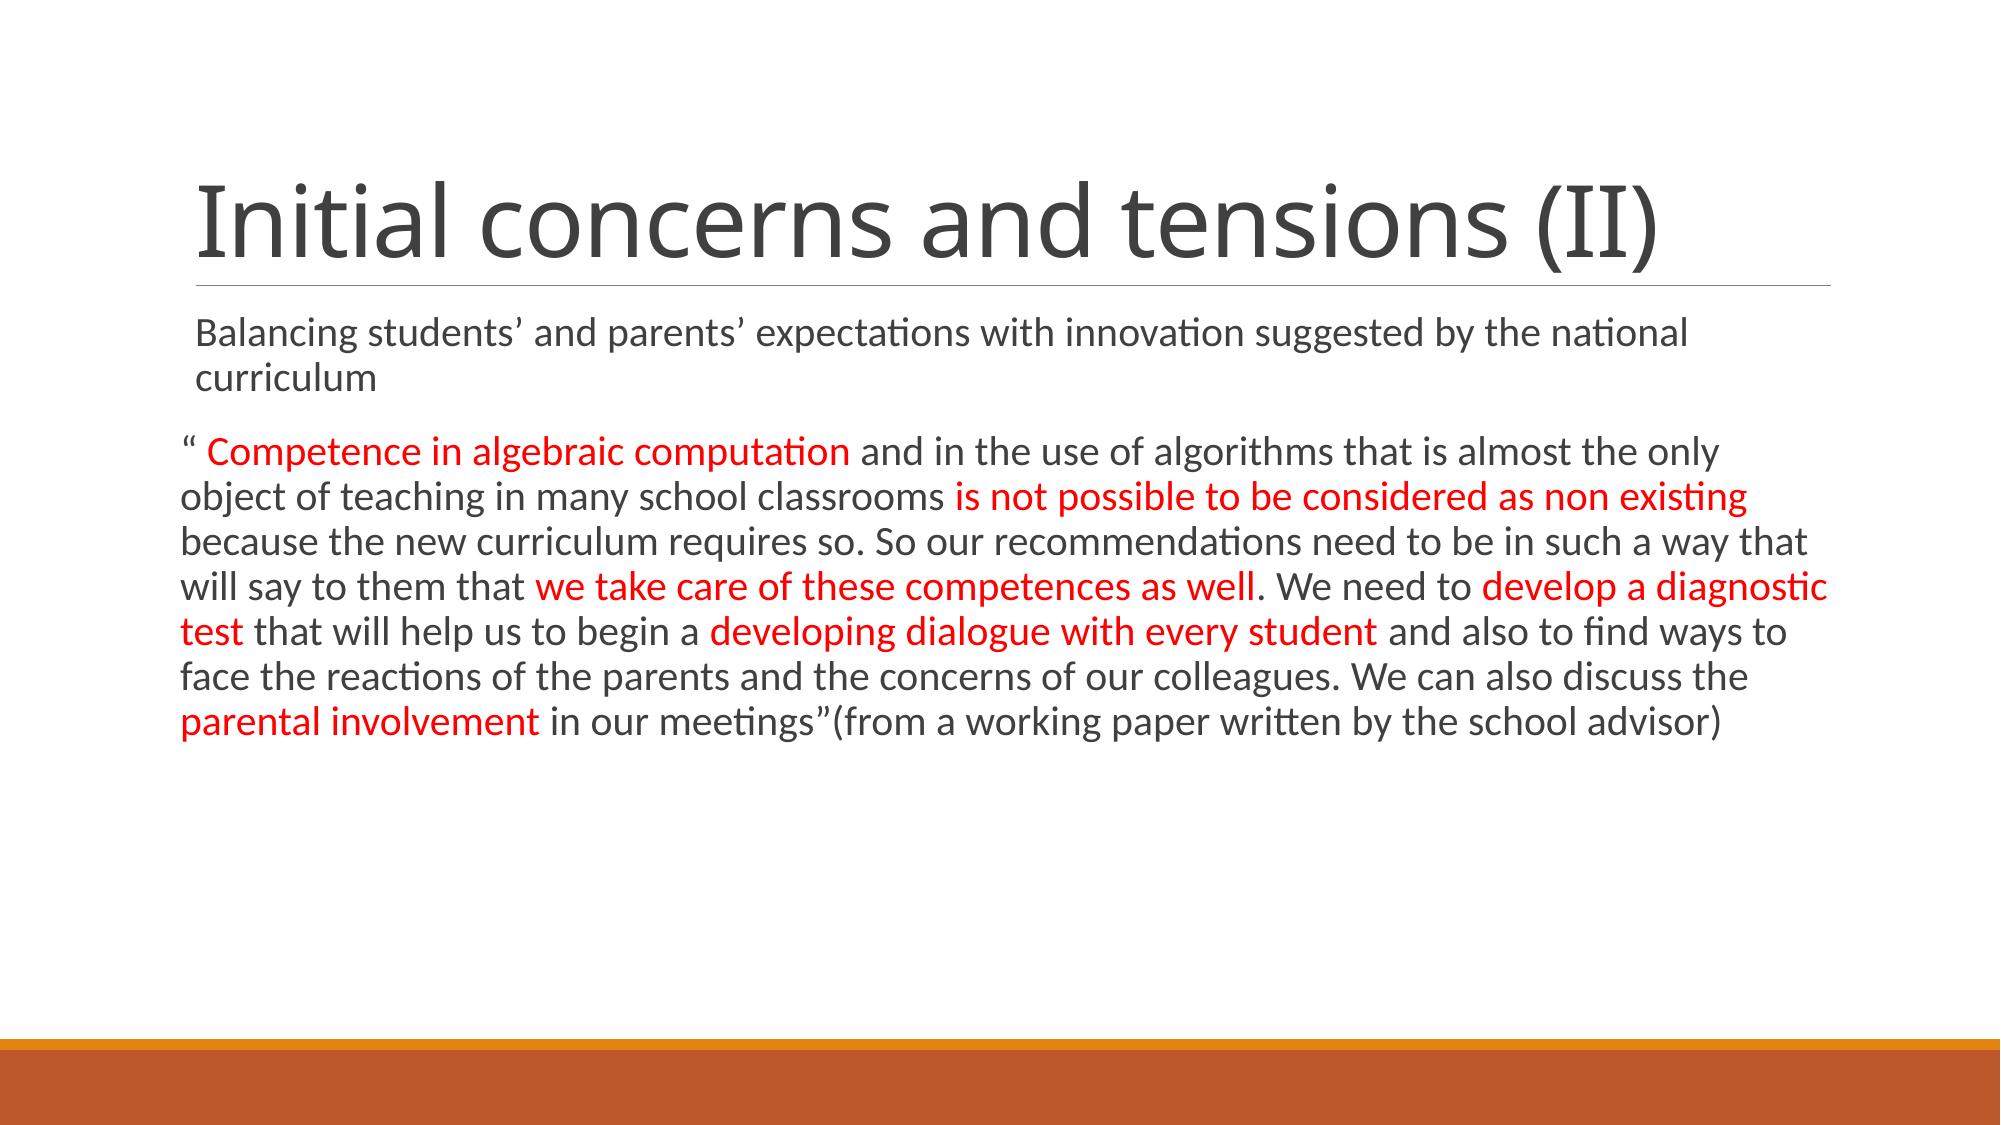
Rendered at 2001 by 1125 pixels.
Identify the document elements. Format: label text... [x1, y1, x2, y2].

title Initial concerns and tensions (II) [180, 47, 1830, 285]
list Balancing students’ and parents’ expectations with innovation suggested by the national curriculum “ Competence in algebraic computation and in the use of algorithms that is almost the only object of teaching in many school classrooms is not possible to be considered as non existing because the new curriculum requires so. So our recommendations need to be in such a way that will say to them that we take care of these competences as well. We need to develop a diagnostic test that will help us to begin a developing dialogue with every student and also to find ways to face the reactions of the parents and the concerns of our colleagues. We can also discuss the parental involvement in our meetings”(from a working paper written by the school advisor) [180, 302, 1830, 963]
